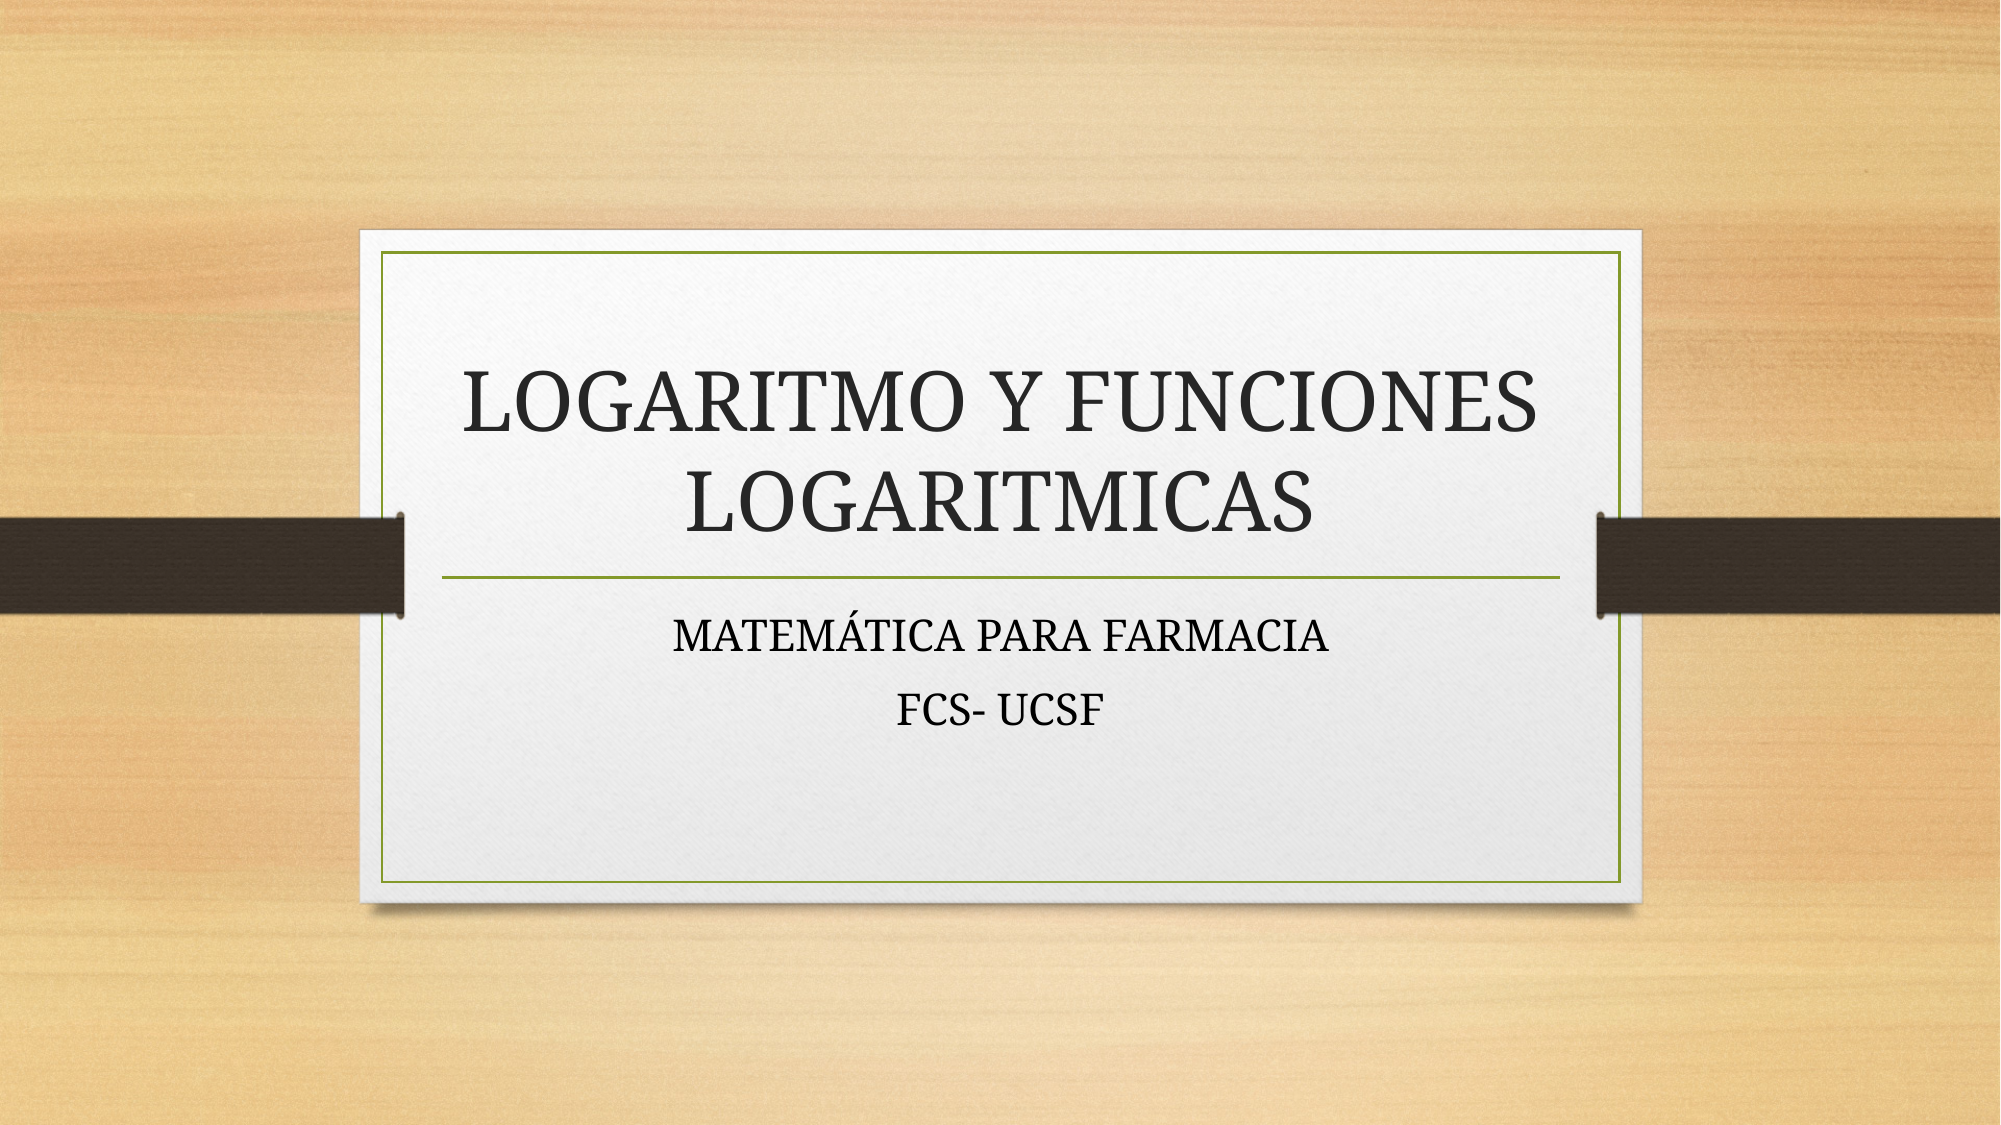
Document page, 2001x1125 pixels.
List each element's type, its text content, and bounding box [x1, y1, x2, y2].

subtitle MATEMÁTICA PARA FARMACIA FCS- UCSF [441, 600, 1560, 817]
picture [0, 0, 2001, 1125]
title LOGARITMO Y FUNCIONES LOGARITMICAS [441, 306, 1560, 556]
